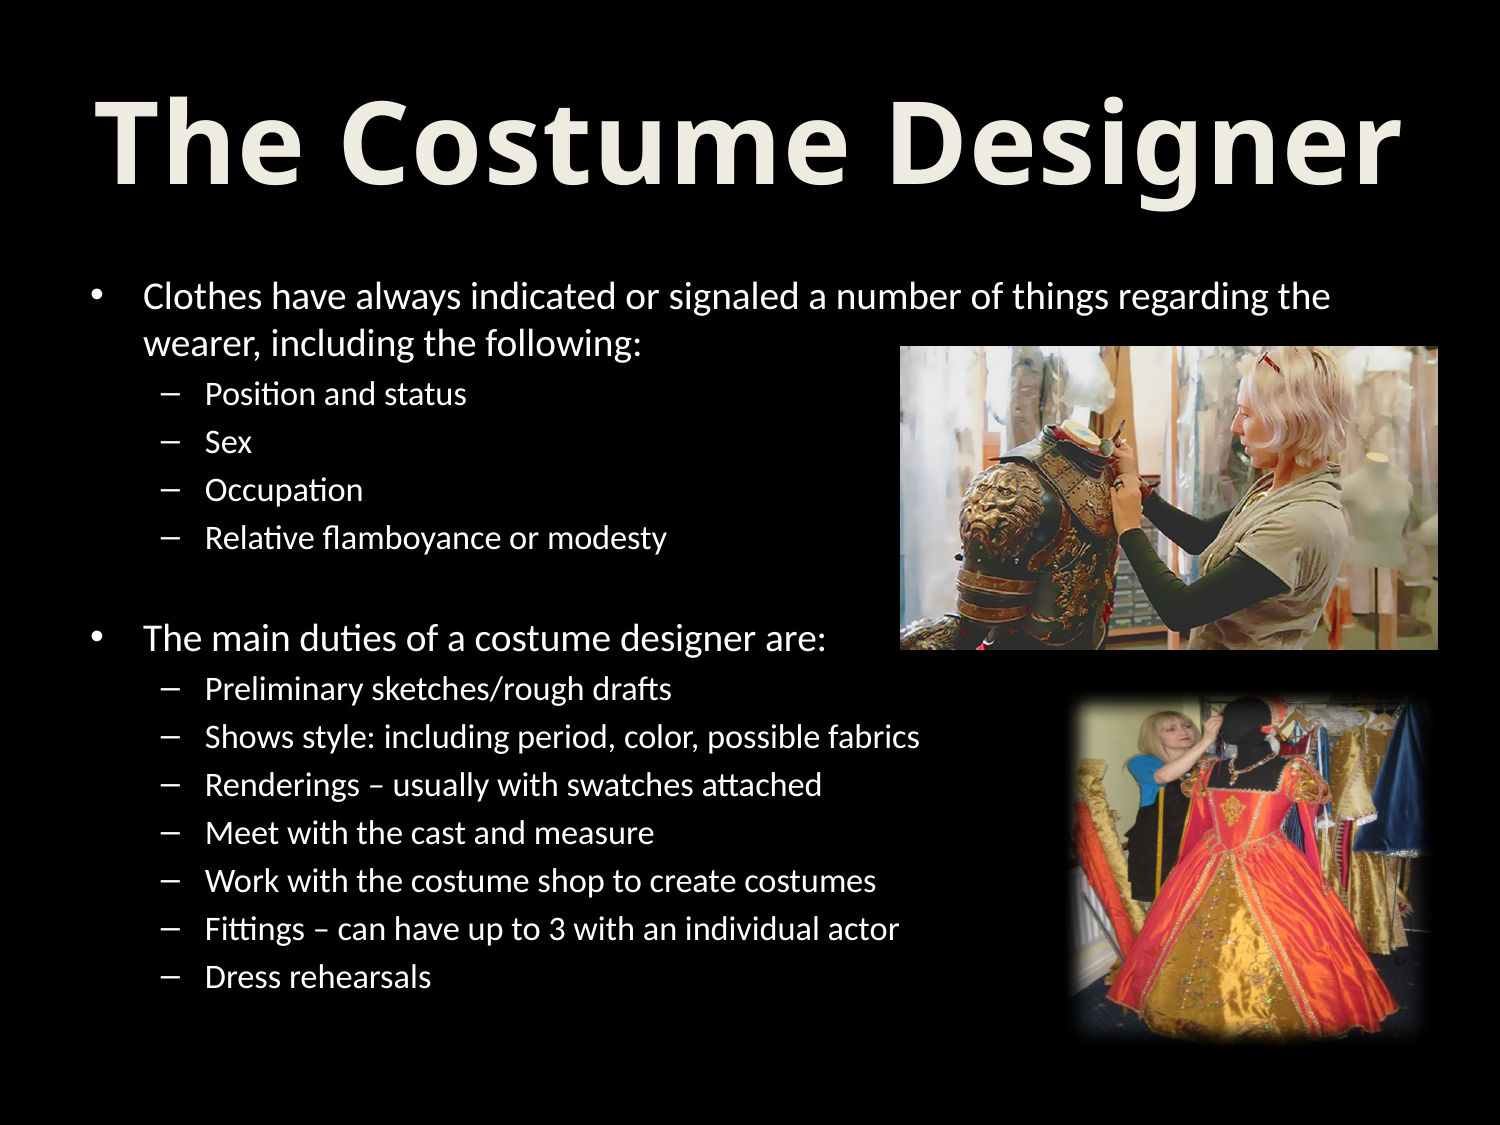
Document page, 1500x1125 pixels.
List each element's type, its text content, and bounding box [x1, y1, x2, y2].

picture [1062, 687, 1438, 1051]
picture [899, 346, 1438, 651]
title The Costume Designer [75, 45, 1425, 233]
list Clothes have always indicated or signaled a number of things regarding the wearer, including the following: Position and status Sex Occupation Relative flamboyance or modesty The main duties of a costume designer are: Preliminary sketches/rough drafts Shows style: including period, color, possible fabrics Renderings – usually with swatches attached Meet with the cast and measure Work with the costume shop to create costumes Fittings – can have up to 3 with an individual actor Dress rehearsals [75, 262, 1425, 1005]
